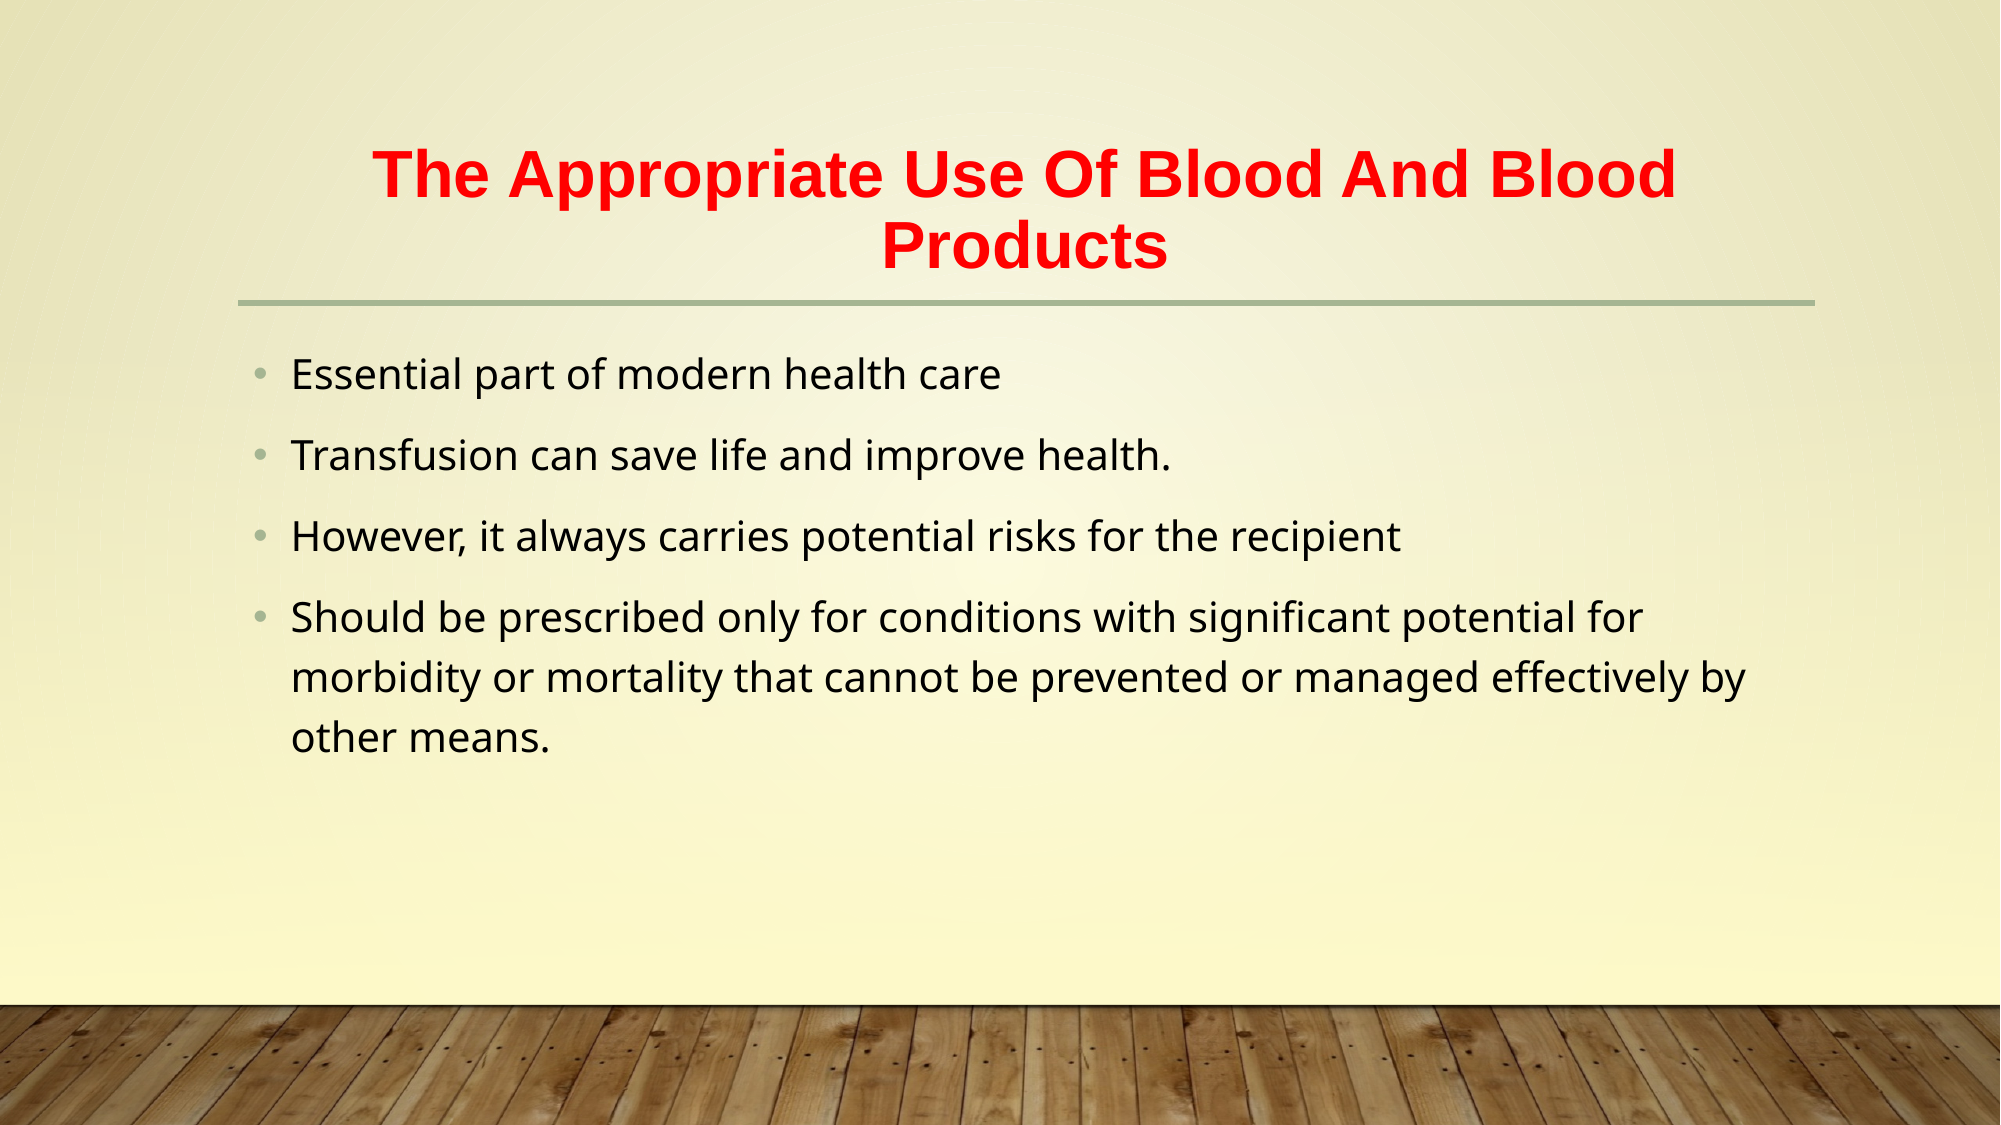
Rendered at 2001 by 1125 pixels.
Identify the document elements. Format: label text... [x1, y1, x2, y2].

picture [0, 1005, 2000, 1125]
title The Appropriate Use Of Blood And Blood Products [238, 131, 1814, 305]
list Essential part of modern health care Transfusion can save life and improve health. However, it always carries potential risks for the recipient Should be prescribed only for conditions with significant potential for morbidity or mortality that cannot be prevented or managed effectively by other means. [238, 330, 1814, 897]
